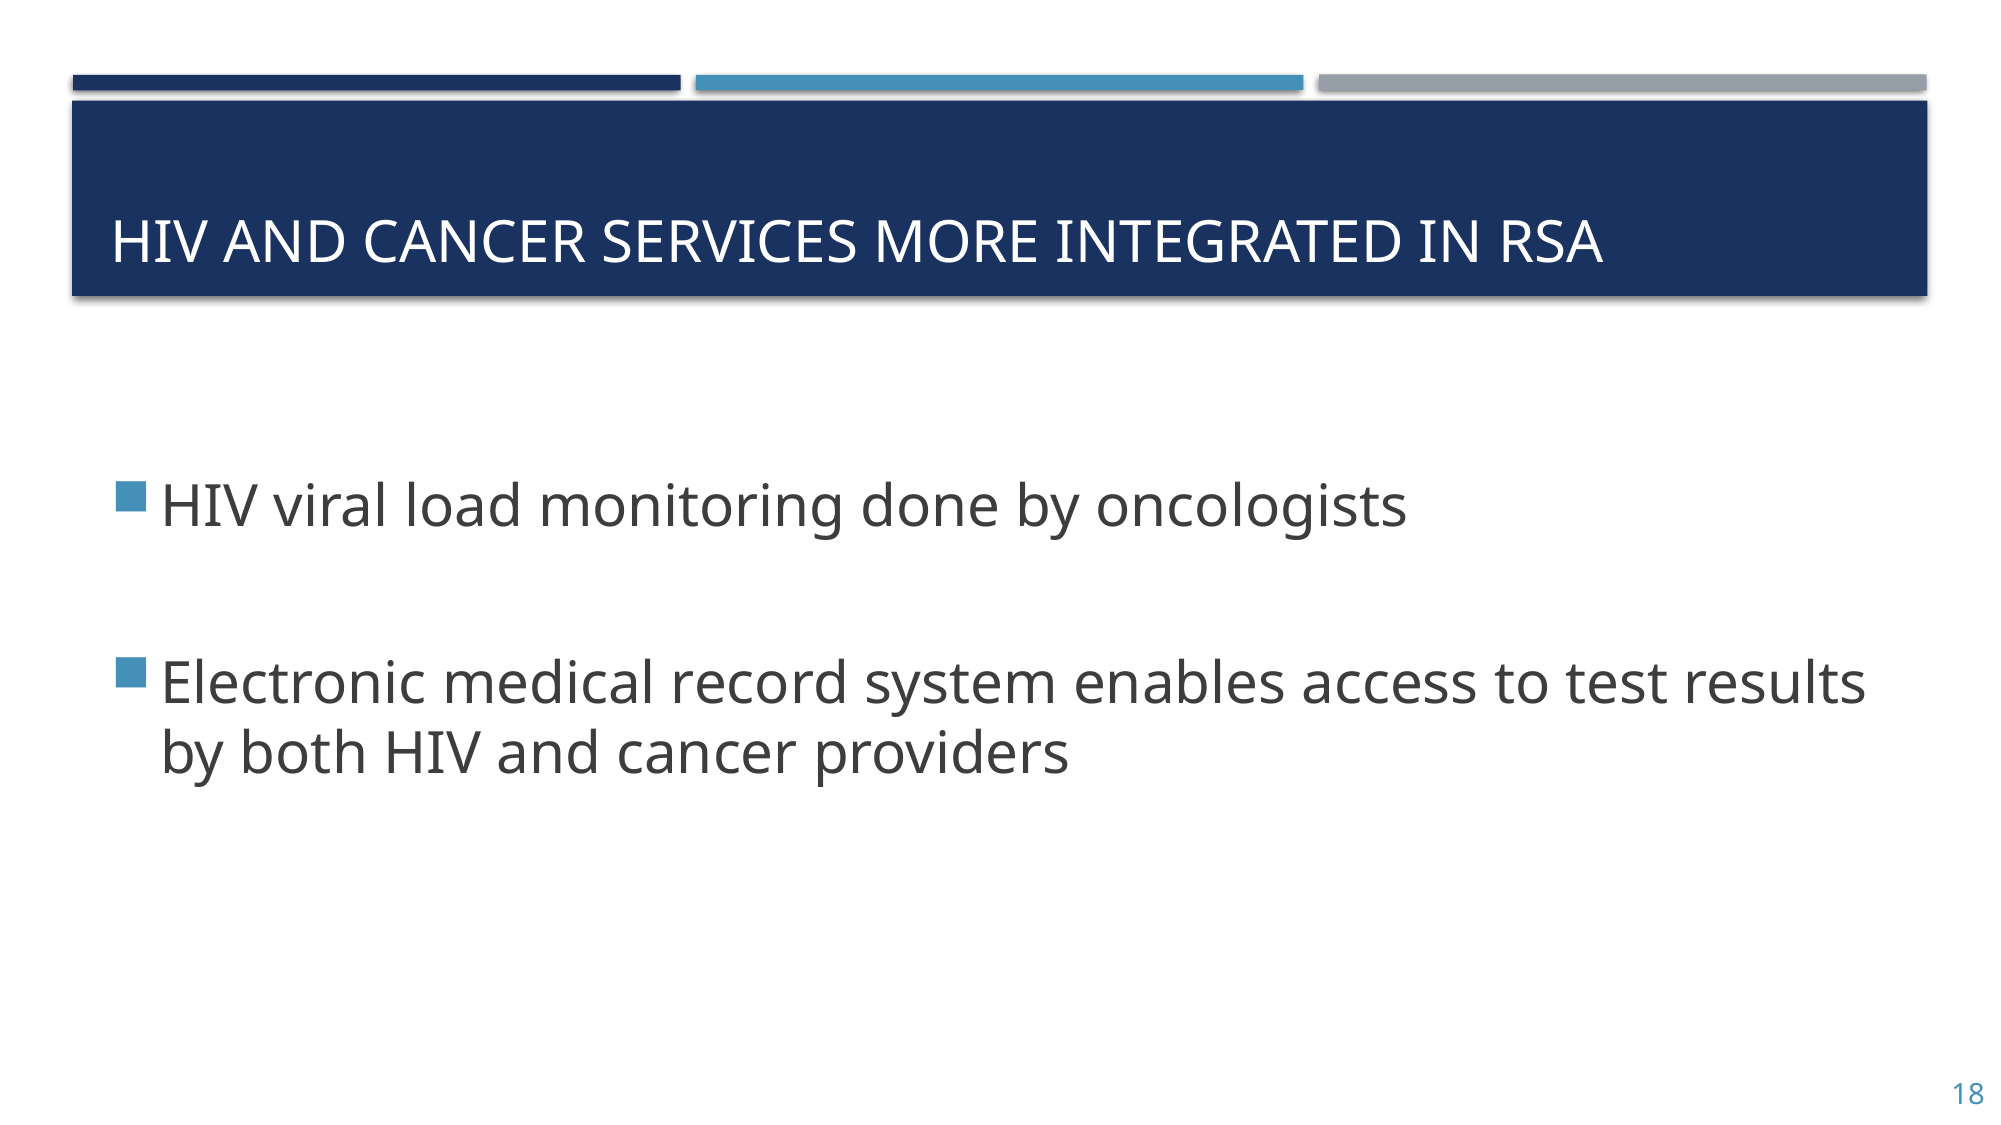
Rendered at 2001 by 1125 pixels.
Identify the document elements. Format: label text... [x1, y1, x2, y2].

title HIV and Cancer services more integrated in RSA [95, 115, 1905, 282]
list HIV viral load monitoring done by oncologists Electronic medical record system enables access to test results by both HIV and cancer providers [95, 357, 1905, 962]
slide_number 18 [1827, 1065, 2000, 1125]
